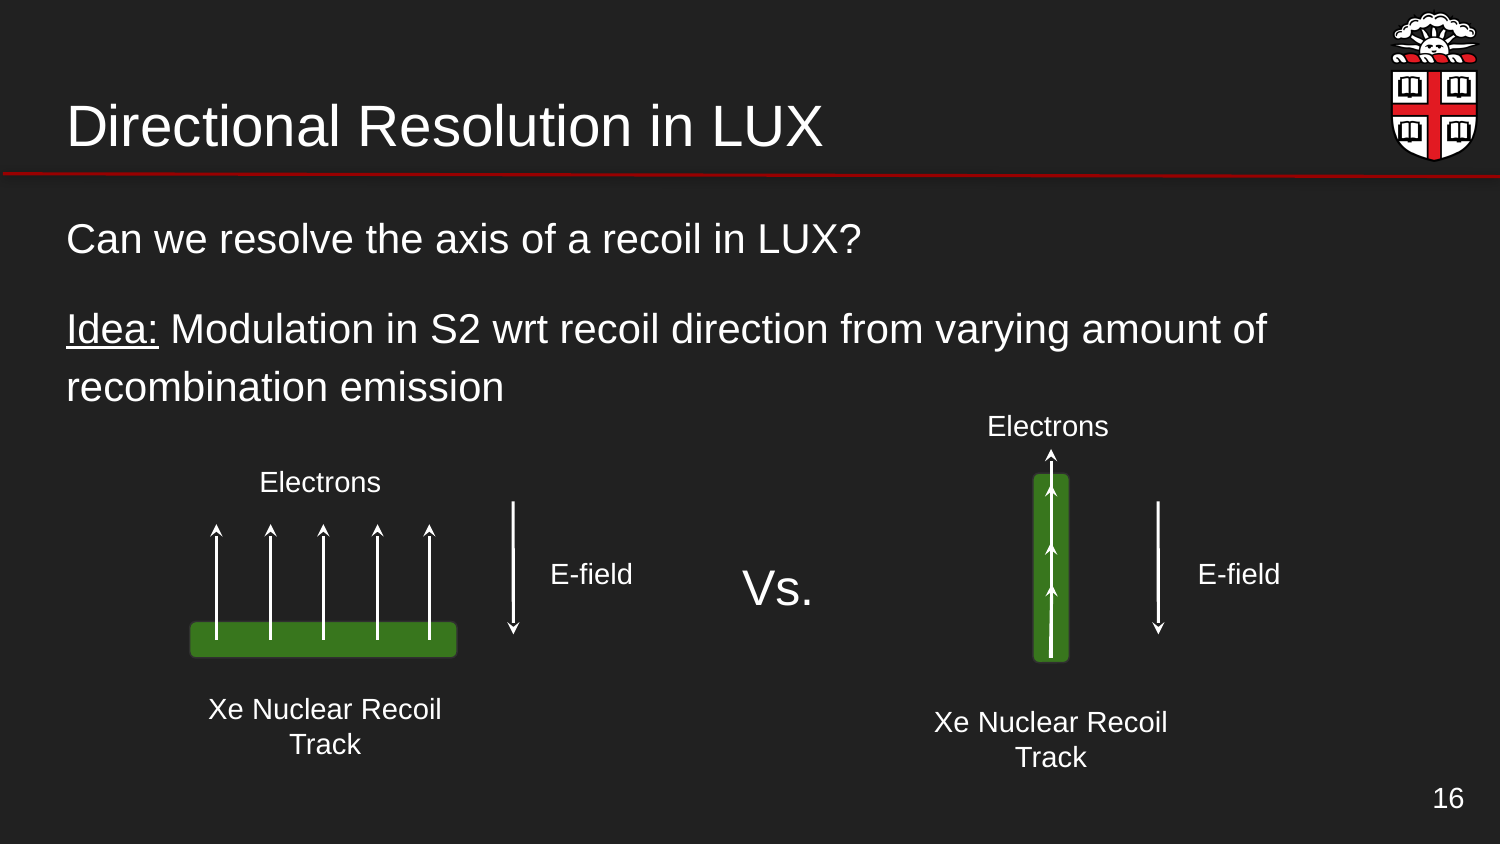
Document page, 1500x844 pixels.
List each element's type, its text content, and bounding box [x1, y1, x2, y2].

text_box Xe Nuclear Recoil Track [191, 675, 459, 731]
text_box [1056, 473, 1070, 663]
text_box [189, 621, 458, 658]
text_box Electrons [972, 392, 1131, 448]
text_box Vs. [727, 540, 847, 596]
text_box Electrons [244, 447, 403, 504]
text_box E-field [1182, 540, 1341, 596]
text_box Xe Nuclear Recoil Track [917, 688, 1185, 744]
picture [1390, 9, 1480, 162]
text_box E-field [535, 540, 694, 596]
list Can we resolve the axis of a recoil in LUX? Idea: Modulation in S2 wrt recoil direction from varying amount of recombination emission [51, 189, 1449, 427]
title Directional Resolution in LUX [51, 72, 1449, 167]
slide_number 16 [1389, 764, 1480, 830]
text_box [1032, 473, 1046, 663]
